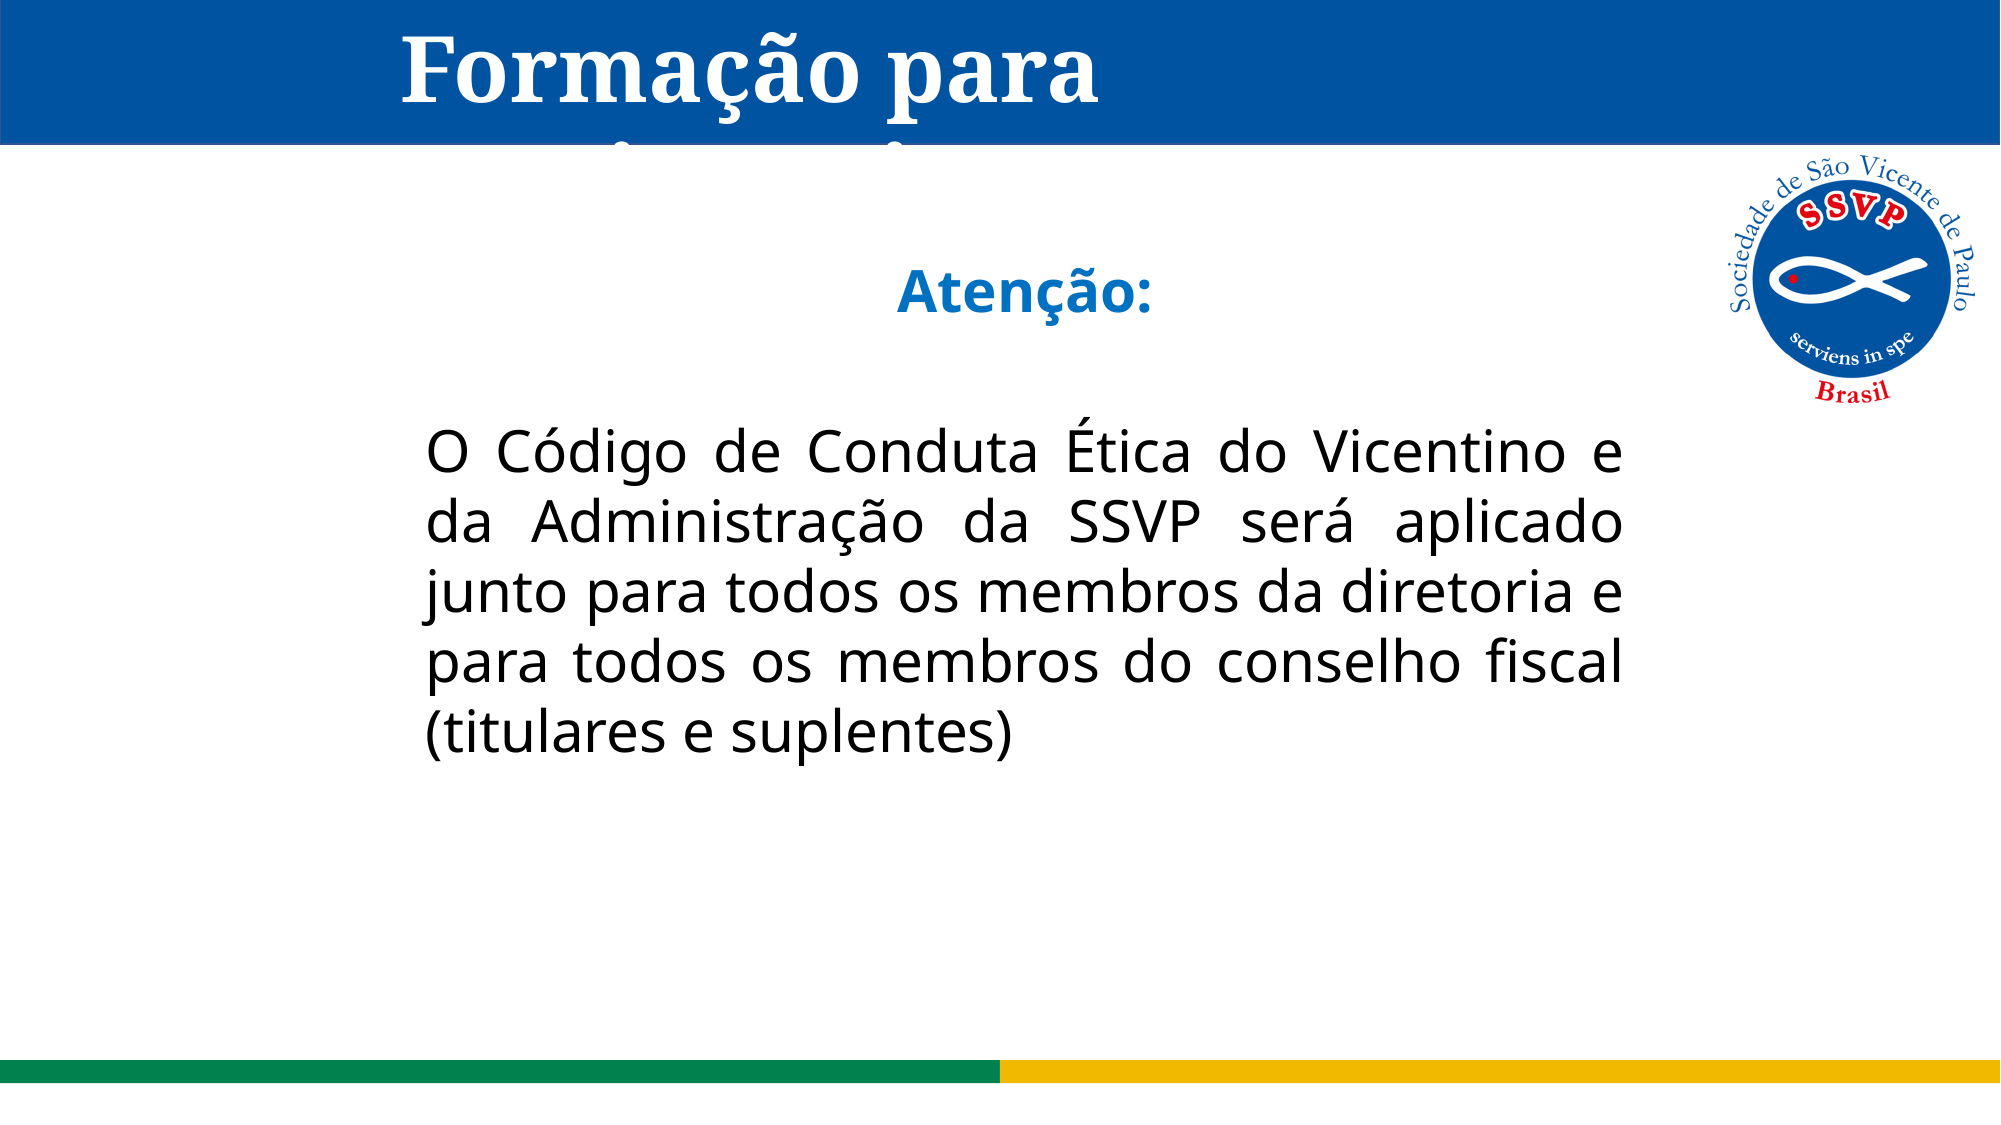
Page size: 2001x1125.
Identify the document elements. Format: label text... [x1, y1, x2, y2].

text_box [0, 1050, 2000, 1092]
text_box Atenção: O Código de Conduta Ética do Vicentino e da Administração da SSVP será aplicado junto para todos os membros da diretoria e para todos os membros do conselho fiscal (titulares e suplentes) [410, 247, 1640, 772]
text_box Formação para Diretoria [161, 3, 1343, 239]
text_box [0, 0, 2000, 145]
picture [1728, 155, 1975, 403]
